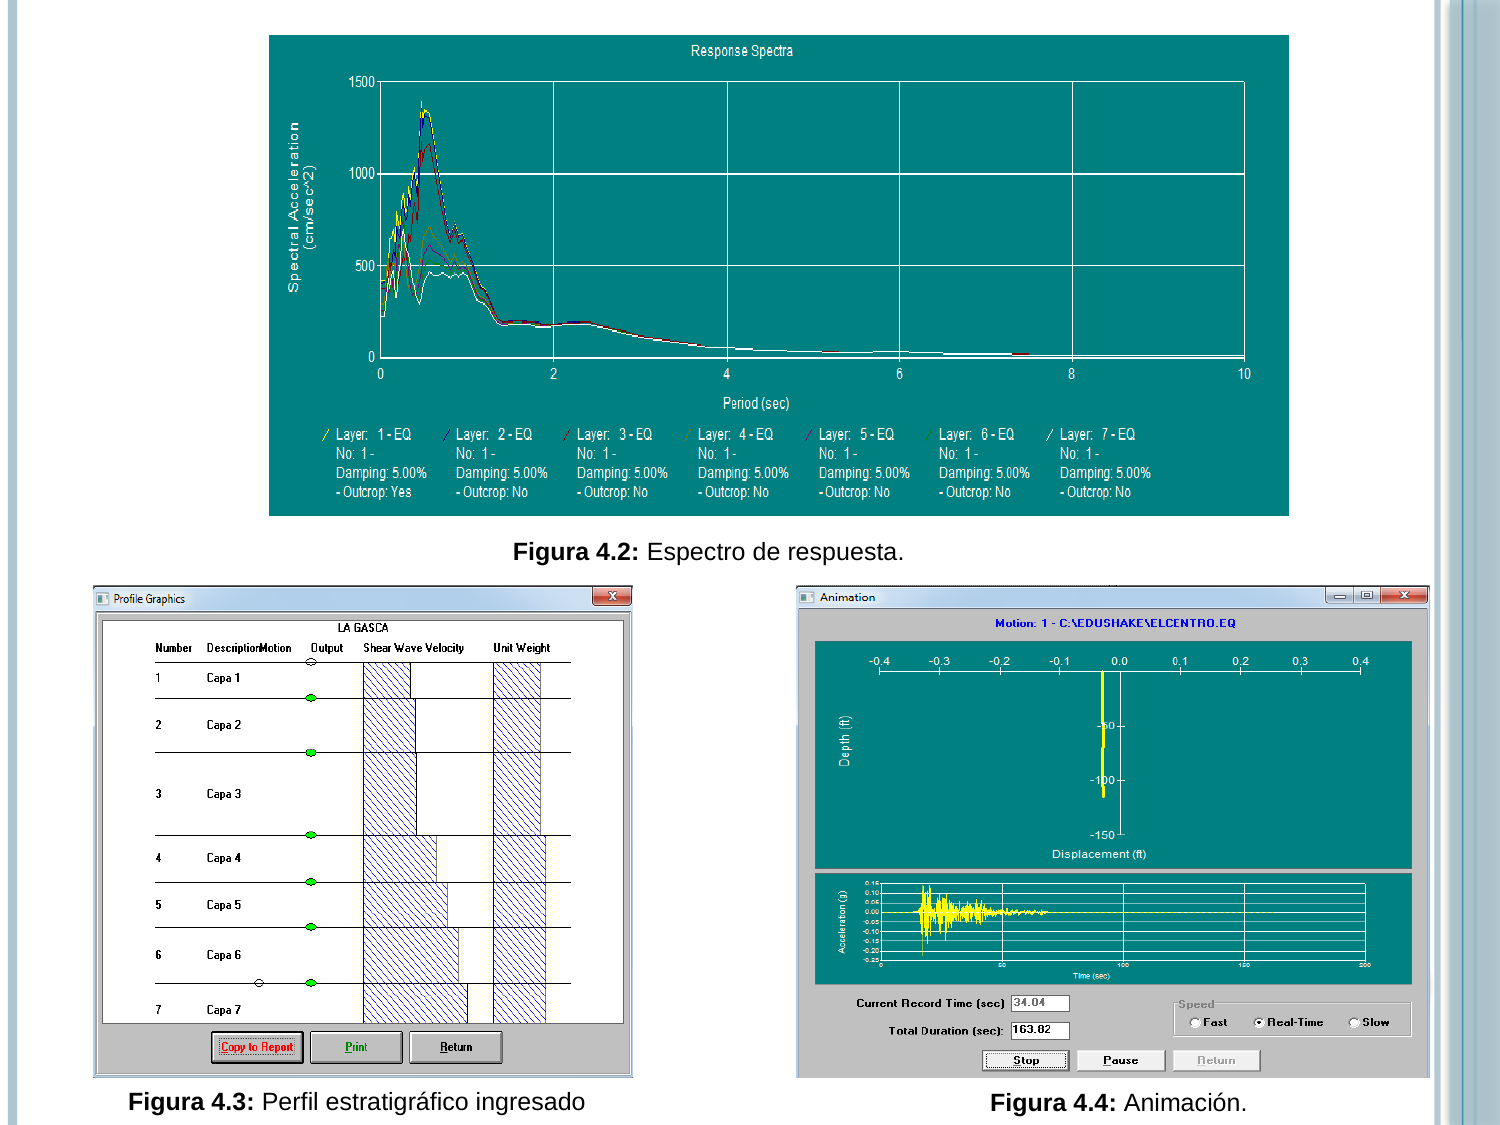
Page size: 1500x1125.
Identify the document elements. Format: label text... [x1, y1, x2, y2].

text_box Figura 4.2: Espectro de respuesta. [433, 528, 985, 574]
picture [93, 585, 634, 1079]
picture [796, 585, 1431, 1079]
text_box Figura 4.3: Perfil estratigráfico ingresado [70, 1078, 645, 1124]
text_box Figura 4.4: Animación. [843, 1088, 1395, 1124]
picture [268, 34, 1290, 517]
